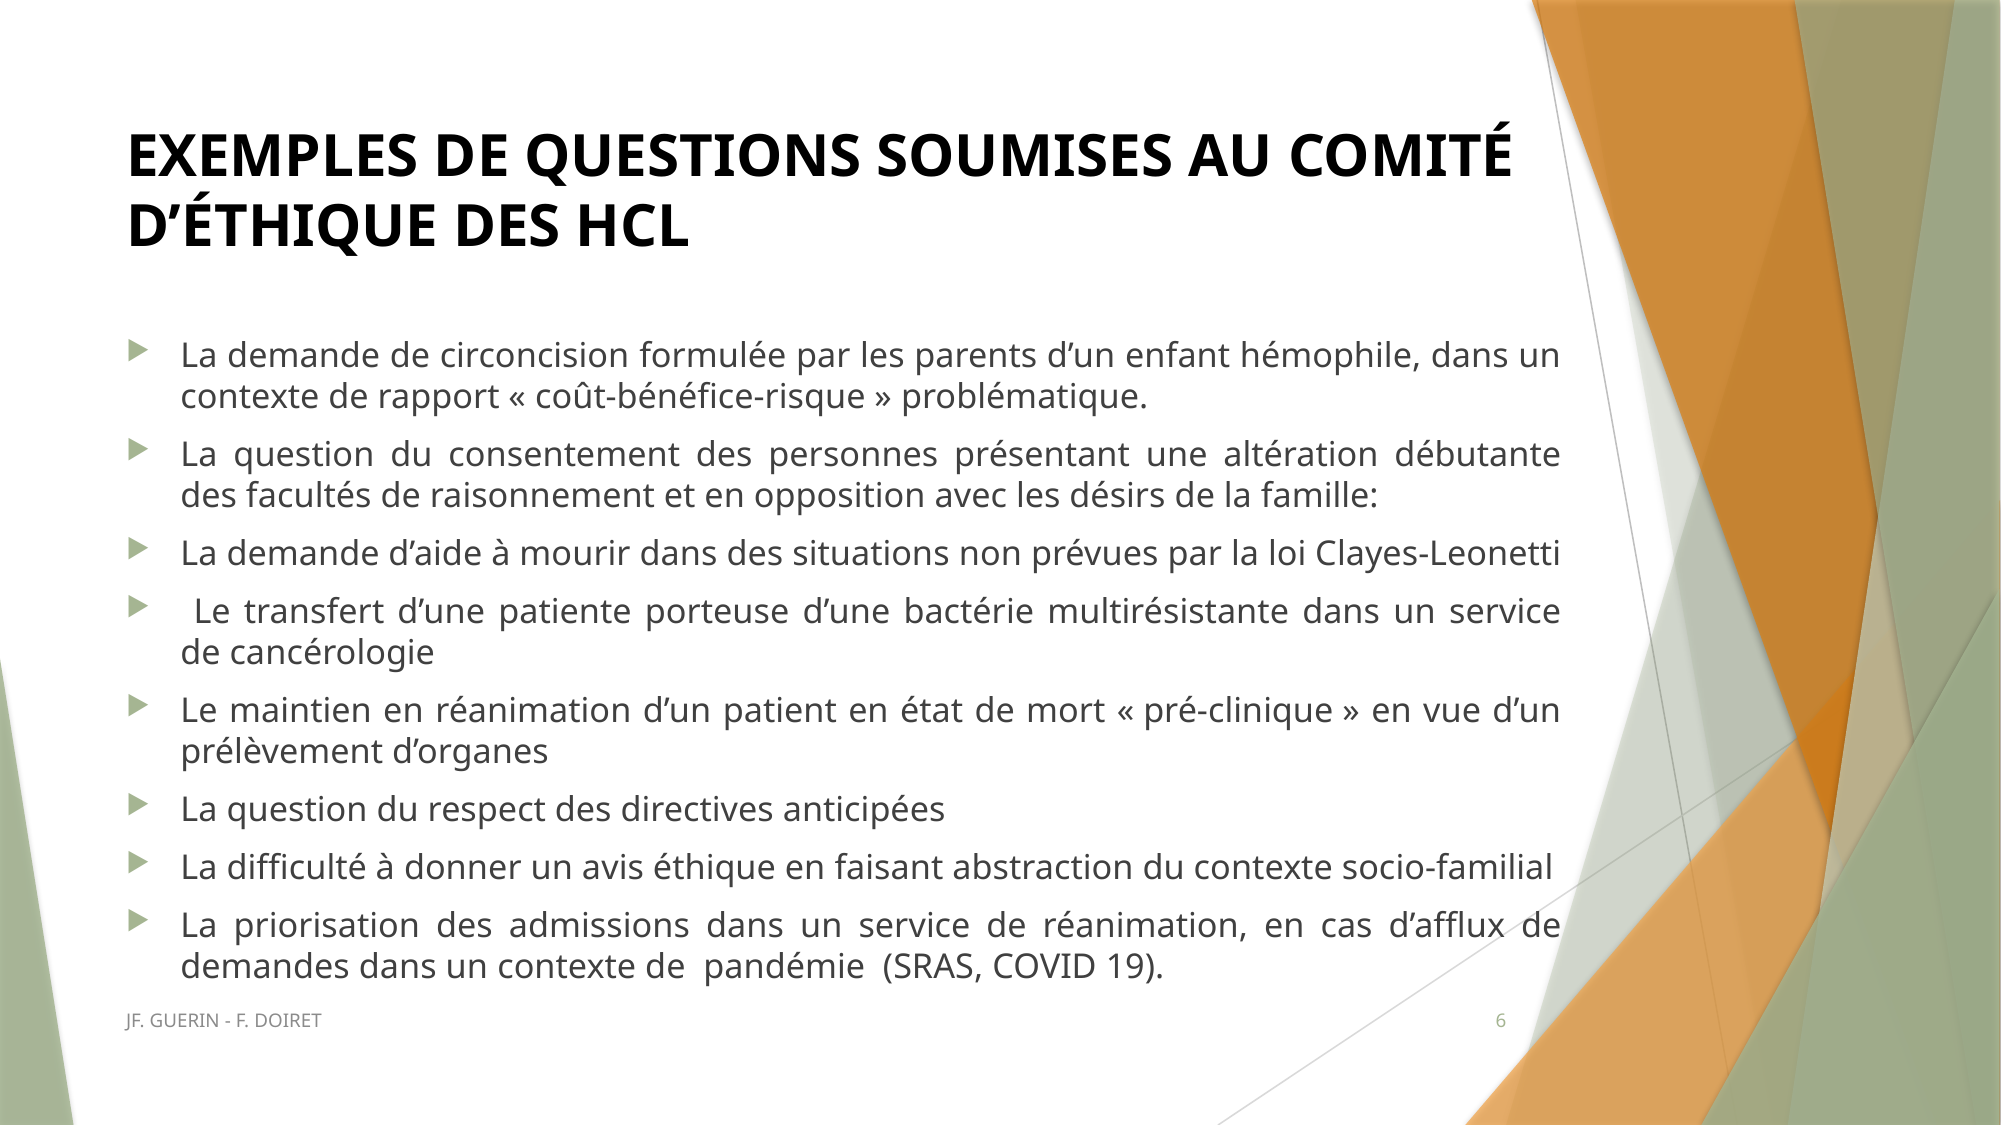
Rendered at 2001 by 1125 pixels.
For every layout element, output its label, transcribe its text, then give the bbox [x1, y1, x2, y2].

slide_number 6 [1409, 991, 1522, 1051]
footer JF. GUERIN - F. DOIRET [111, 991, 1145, 1051]
title EXEMPLES DE QUESTIONS SOUMISES AU COMITÉ D’ÉTHIQUE DES HCL [111, 110, 1713, 296]
list La demande de circoncision formulée par les parents d’un enfant hémophile, dans un contexte de rapport « coût-bénéfice-risque » problématique. La question du consentement des personnes présentant une altération débutante des facultés de raisonnement et en opposition avec les désirs de la famille: La demande d’aide à mourir dans des situations non prévues par la loi Clayes-Leonetti Le transfert d’une patiente porteuse d’une bactérie multirésistante dans un service de cancérologie Le maintien en réanimation d’un patient en état de mort « pré-clinique » en vue d’un prélèvement d’organes La question du respect des directives anticipées La difficulté à donner un avis éthique en faisant abstraction du contexte socio-familial La priorisation des admissions dans un service de réanimation, en cas d’afflux de demandes dans un contexte de pandémie (SRAS, COVID 19). [111, 325, 1577, 1094]
